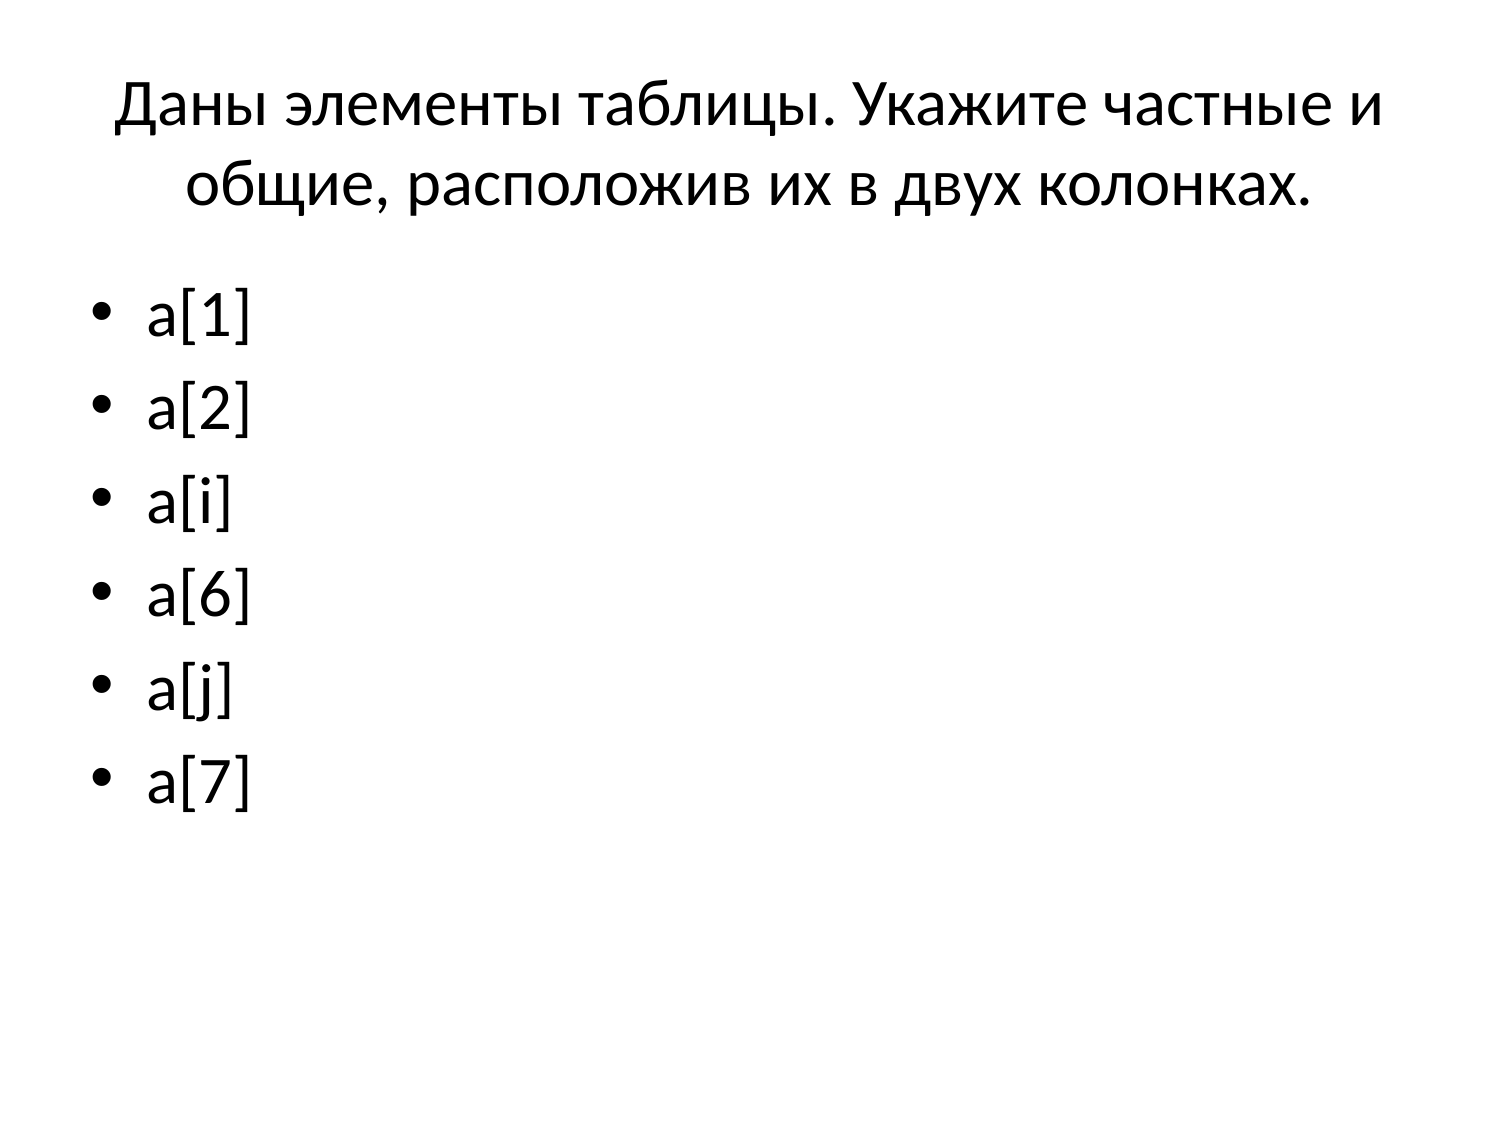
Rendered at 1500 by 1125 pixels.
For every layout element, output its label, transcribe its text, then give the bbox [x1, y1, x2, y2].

title Даны элементы таблицы. Укажите частные и общие, расположив их в двух колонках. [75, 45, 1425, 233]
list a[1] a[2] a[i] a[6] a[j] a[7] [75, 262, 1425, 1005]
